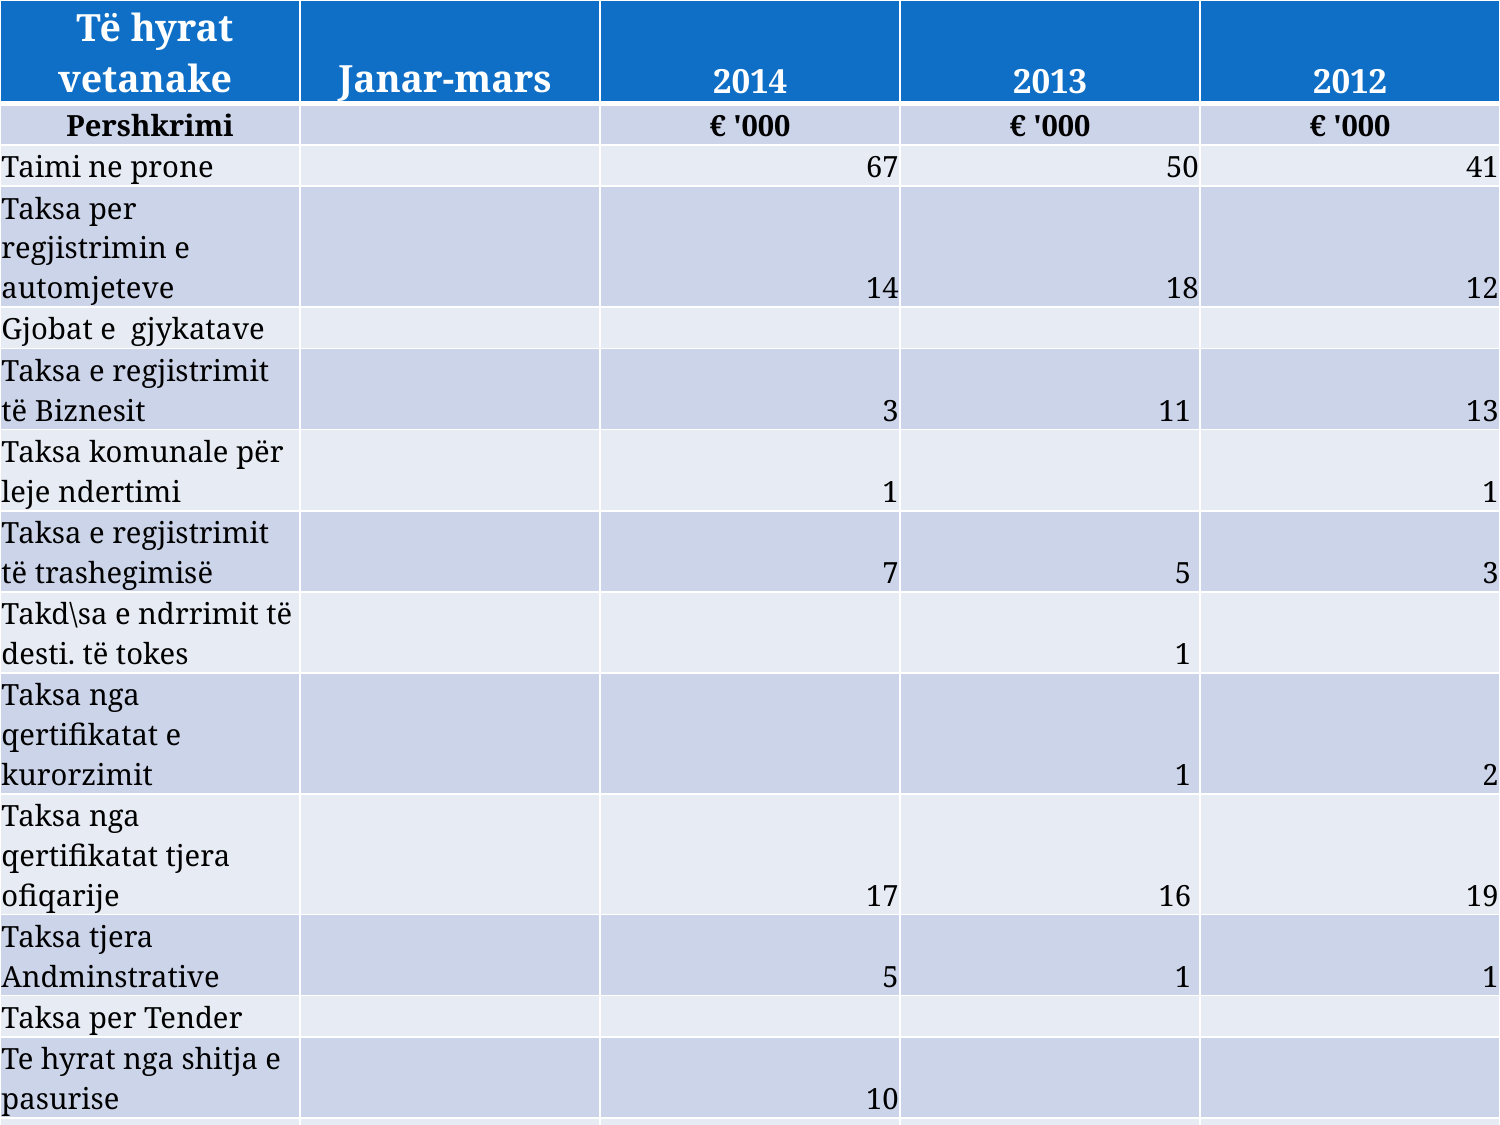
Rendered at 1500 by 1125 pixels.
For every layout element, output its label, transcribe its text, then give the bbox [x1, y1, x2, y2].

table_header 2014 [601, 1, 899, 101]
table_header Janar-mars [301, 1, 599, 101]
table_cell 41 [1201, 146, 1499, 185]
table_cell [1201, 593, 1499, 672]
table_cell Te hyrat nga shitja e pasurise [1, 1038, 299, 1117]
table_cell [901, 1038, 1199, 1117]
table_cell 1 [1201, 430, 1499, 510]
table_cell [301, 996, 599, 1036]
table_cell 18 [901, 187, 1199, 306]
table_cell [301, 593, 599, 672]
table_cell Taksa tjera Andminstrative [1, 915, 299, 995]
table_cell 13 [1201, 349, 1499, 429]
table_cell 1 [901, 915, 1199, 995]
table_cell [901, 308, 1199, 348]
table_cell [601, 308, 899, 348]
table_cell 1 [1201, 915, 1499, 995]
table_cell 2 [901, 1119, 1199, 1125]
table_cell 5 [901, 512, 1199, 591]
table_cell [301, 430, 599, 510]
table_header 2013 [901, 1, 1199, 101]
table_cell 3 [1201, 512, 1499, 591]
table_cell [301, 795, 599, 914]
table_cell 11 [901, 349, 1199, 429]
table_cell [301, 1038, 599, 1117]
table_cell Taksa komunale për leje ndertimi [1, 430, 299, 510]
table_cell Taksa nga qertifikatat e kurorzimit [1, 674, 299, 793]
table_cell [901, 430, 1199, 510]
table_cell 14 [601, 187, 899, 306]
table_cell [301, 187, 599, 306]
table_cell [901, 996, 1199, 1036]
table_cell [601, 996, 899, 1036]
table_cell Taksa e shfrytëzimit të prones Publike [1, 1119, 299, 1125]
table_cell Taksa e regjistrimit të trashegimisë [1, 512, 299, 591]
table_cell € '000 [601, 106, 899, 144]
table_cell Taksa per Tender [1, 996, 299, 1036]
table_cell [301, 146, 599, 185]
table_cell [301, 308, 599, 348]
table_header 2012 [1201, 1, 1499, 101]
table_cell [301, 915, 599, 995]
table_cell [601, 593, 899, 672]
table_cell 6 [1201, 1119, 1499, 1125]
table_cell Taksa nga qertifikatat tjera ofiqarije [1, 795, 299, 914]
table_cell € '000 [1201, 106, 1499, 144]
table_cell Taksa per regjistrimin e automjeteve [1, 187, 299, 306]
table_cell 50 [901, 146, 1199, 185]
table_cell 12 [1201, 187, 1499, 306]
table_cell 1 [601, 430, 899, 510]
table_cell [1201, 1038, 1499, 1117]
table_cell Pershkrimi [1, 106, 299, 144]
table_cell Gjobat e gjykatave [1, 308, 299, 348]
table_cell 17 [601, 795, 899, 914]
table_cell 2 [1201, 674, 1499, 793]
table_cell 1 [901, 593, 1199, 672]
table_cell 19 [1201, 795, 1499, 914]
table_cell [301, 1119, 599, 1125]
table_cell 3 [601, 349, 899, 429]
table_header Të hyrat vetanake [1, 1, 299, 101]
table_cell 1 [901, 674, 1199, 793]
table_cell 2 [601, 1119, 899, 1125]
table_cell 16 [901, 795, 1199, 914]
table_cell [1201, 996, 1499, 1036]
table_cell 5 [601, 915, 899, 995]
table_cell Takd\sa e ndrrimit të desti. të tokes [1, 593, 299, 672]
table_cell € '000 [901, 106, 1199, 144]
table_cell 7 [601, 512, 899, 591]
table_cell [1201, 308, 1499, 348]
table_cell 67 [601, 146, 899, 185]
table_cell [301, 674, 599, 793]
table_cell 10 [601, 1038, 899, 1117]
table_cell [301, 349, 599, 429]
table_cell Taimi ne prone [1, 146, 299, 185]
table_cell [601, 674, 899, 793]
table_cell Taksa e regjistrimit të Biznesit [1, 349, 299, 429]
table_cell [301, 106, 599, 144]
table_cell [301, 512, 599, 591]
